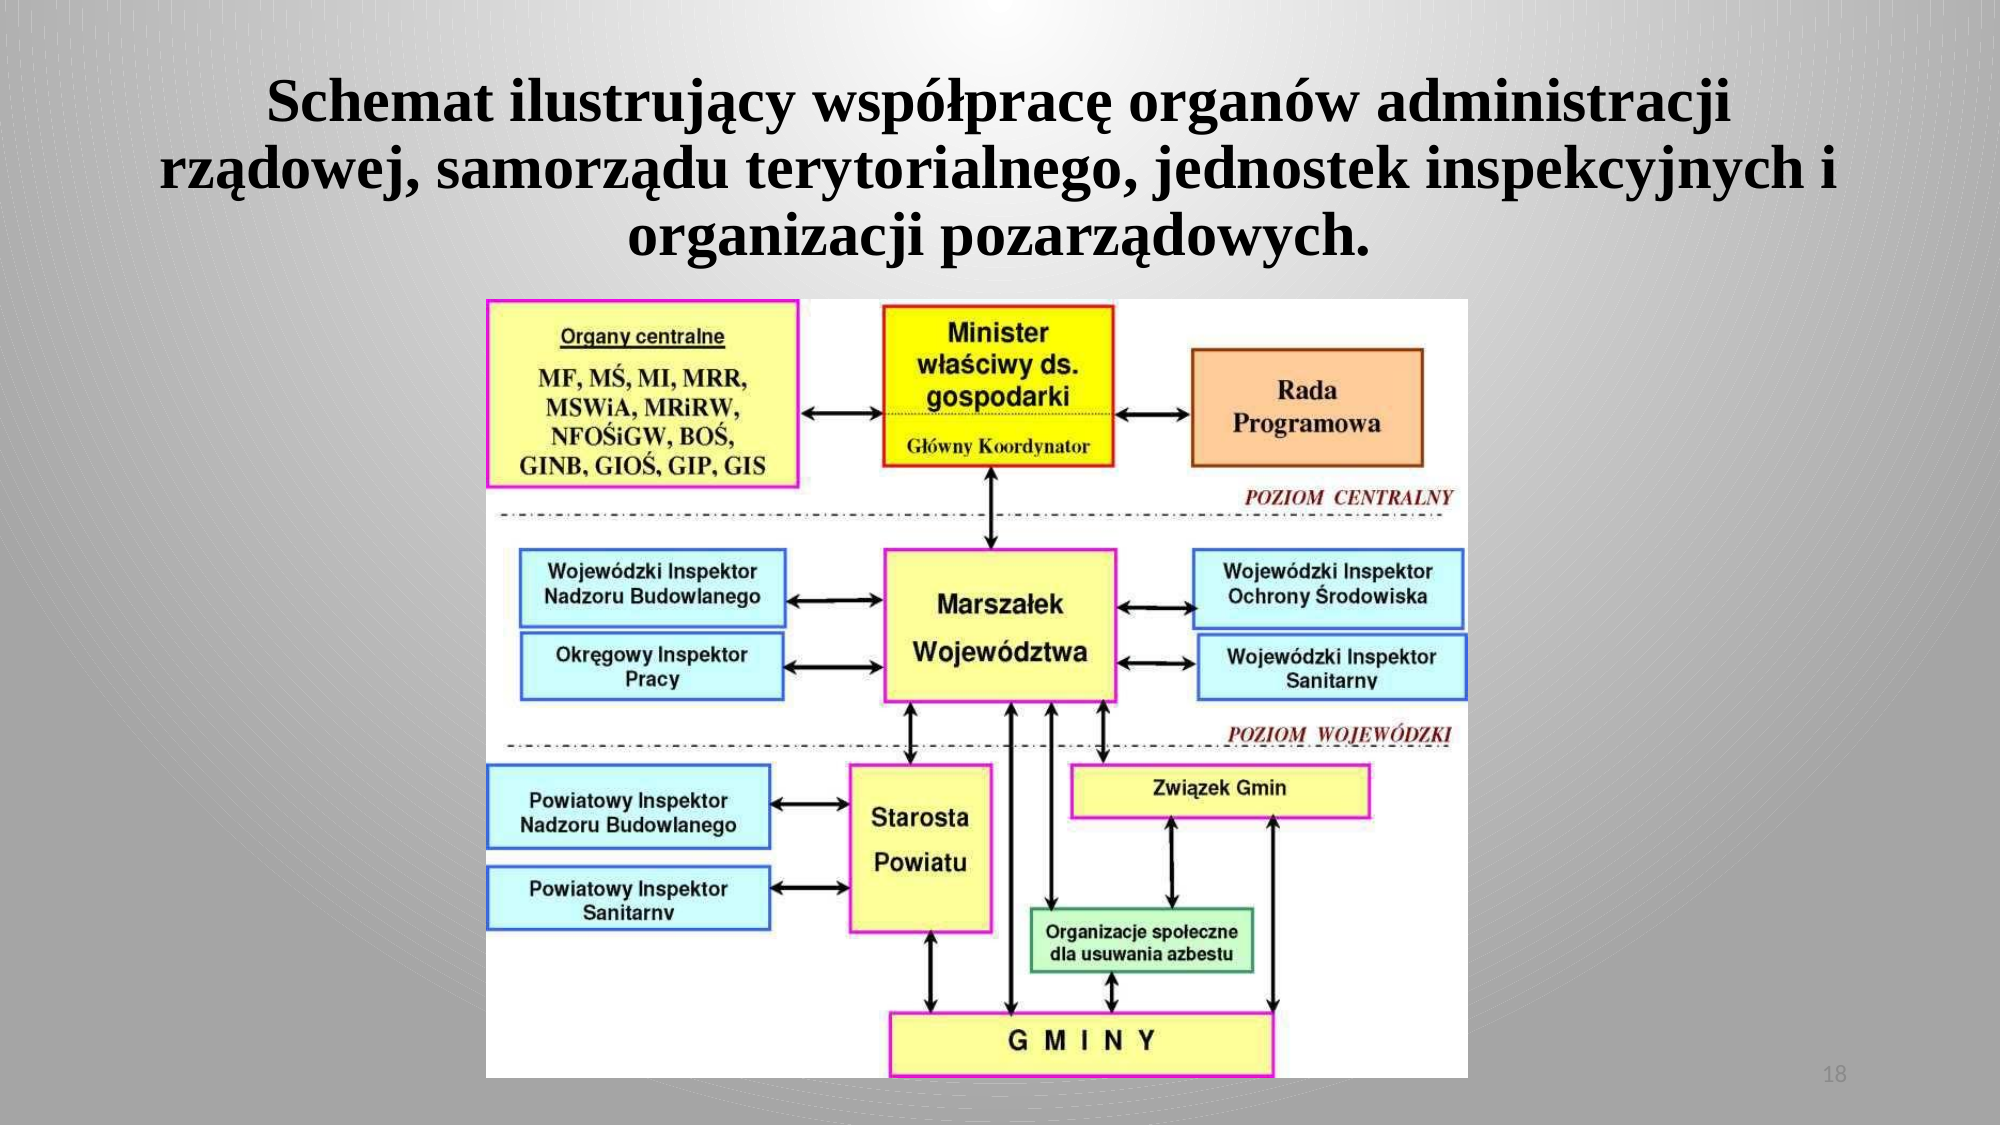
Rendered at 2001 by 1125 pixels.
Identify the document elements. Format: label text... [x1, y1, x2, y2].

slide_number 18 [1412, 1042, 1863, 1103]
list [486, 299, 1468, 1078]
title Schemat ilustrujący współpracę organów administracji rządowej, samorządu terytorialnego, jednostek inspekcyjnych i organizacji pozarządowych. [137, 59, 1863, 278]
